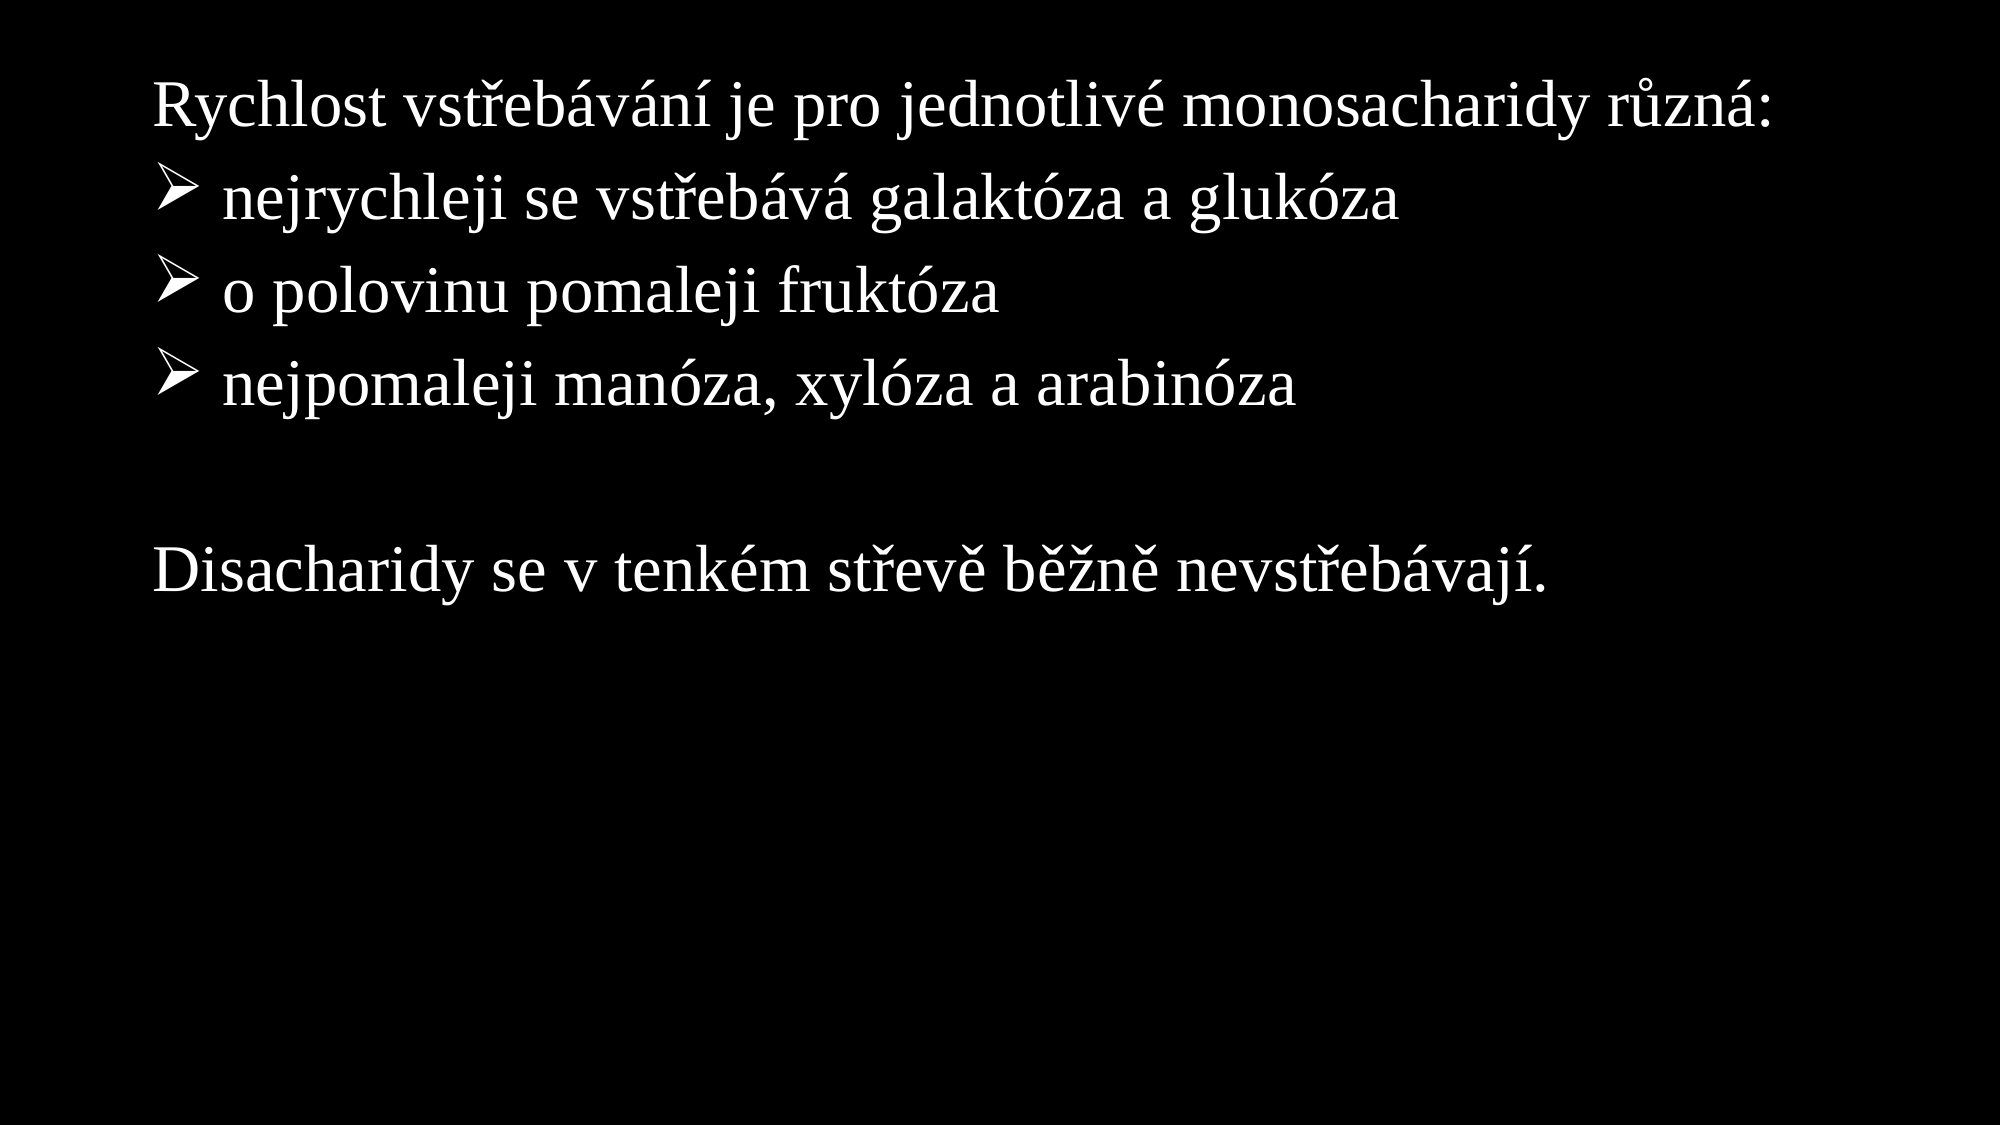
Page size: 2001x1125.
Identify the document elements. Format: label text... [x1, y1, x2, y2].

list Rychlost vstřebávání je pro jednotlivé monosacharidy různá: nejrychleji se vstřebává galaktóza a glukóza o polovinu pomaleji fruktóza nejpomaleji manóza, xylóza a arabinóza Disacharidy se v tenkém střevě běžně nevstřebávají. [137, 61, 1863, 1067]
